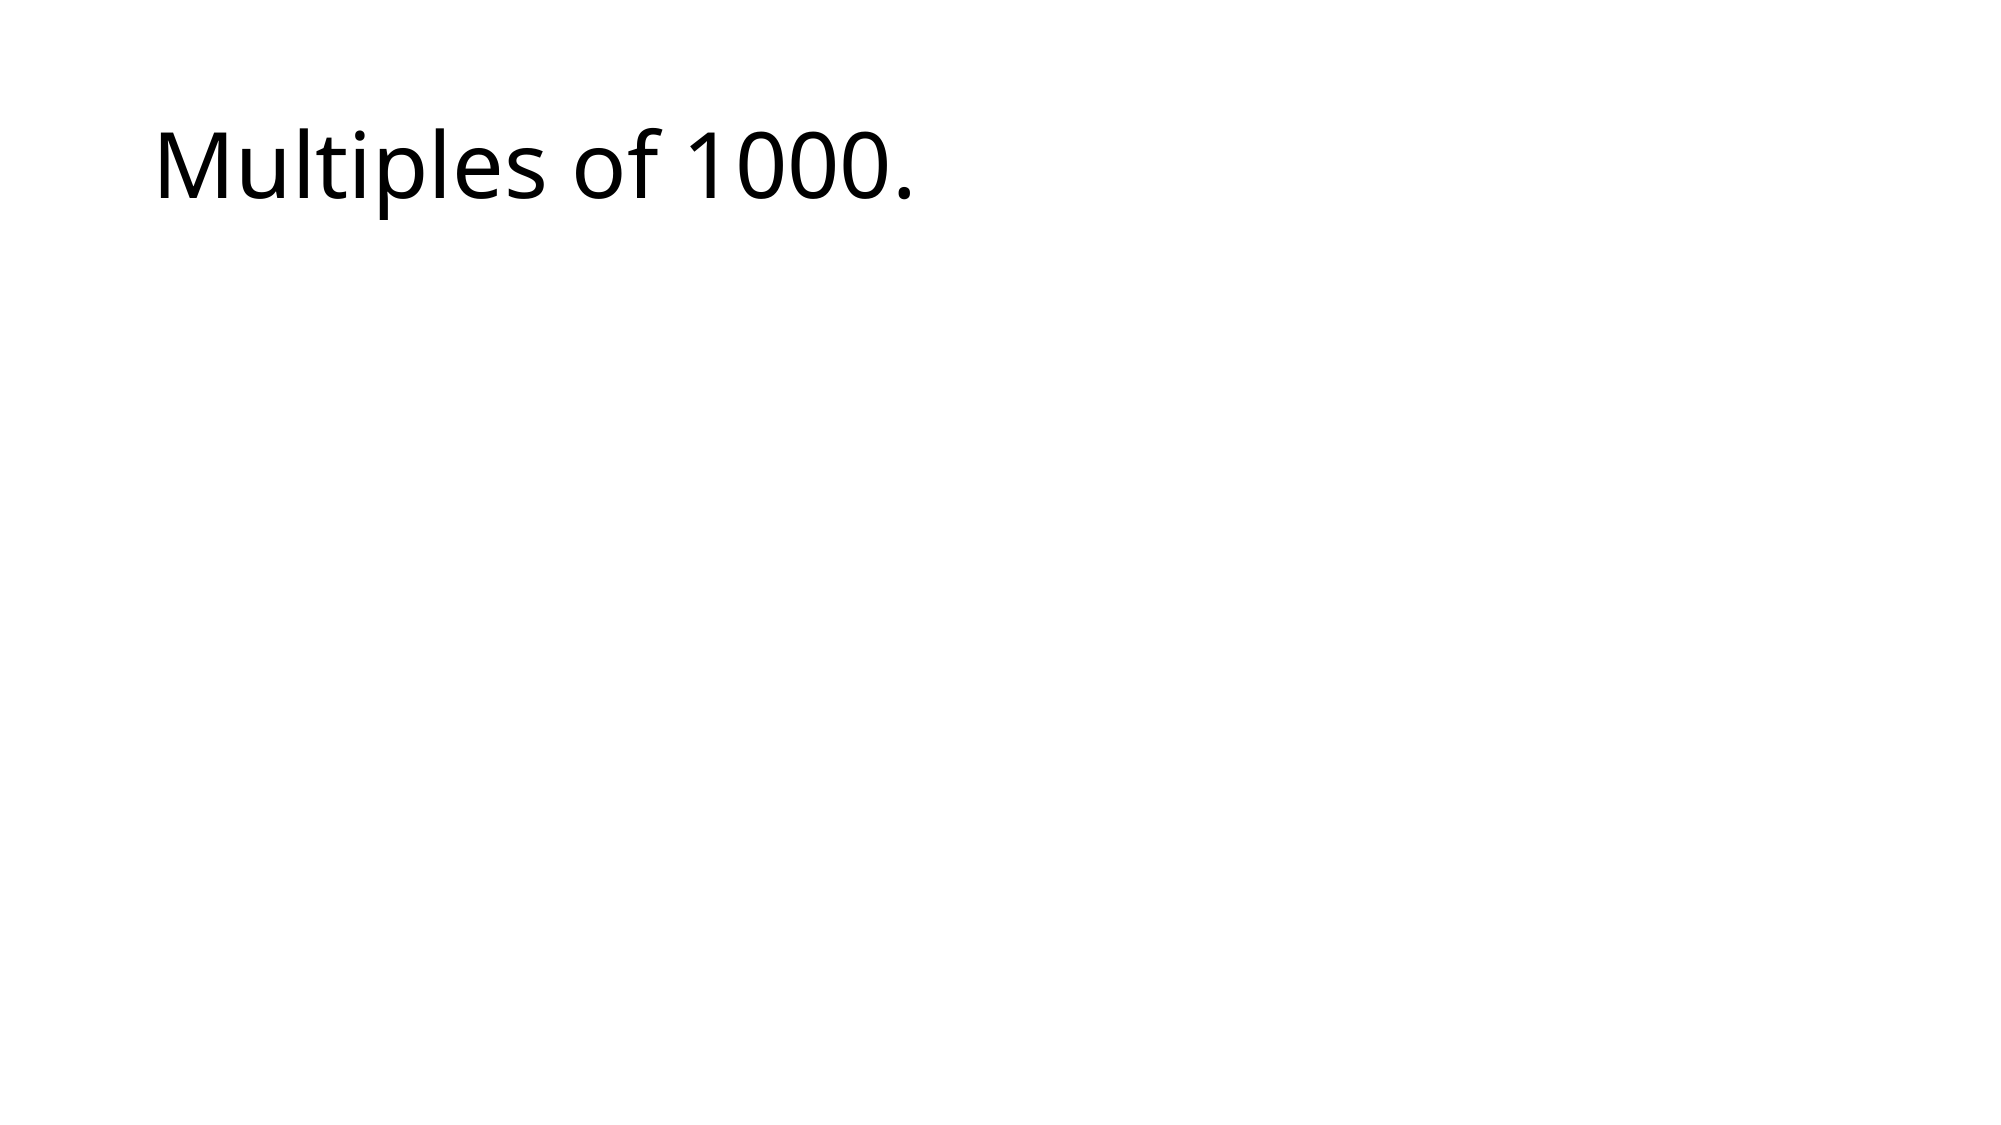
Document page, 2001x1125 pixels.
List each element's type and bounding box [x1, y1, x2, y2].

title [137, 59, 1863, 278]
